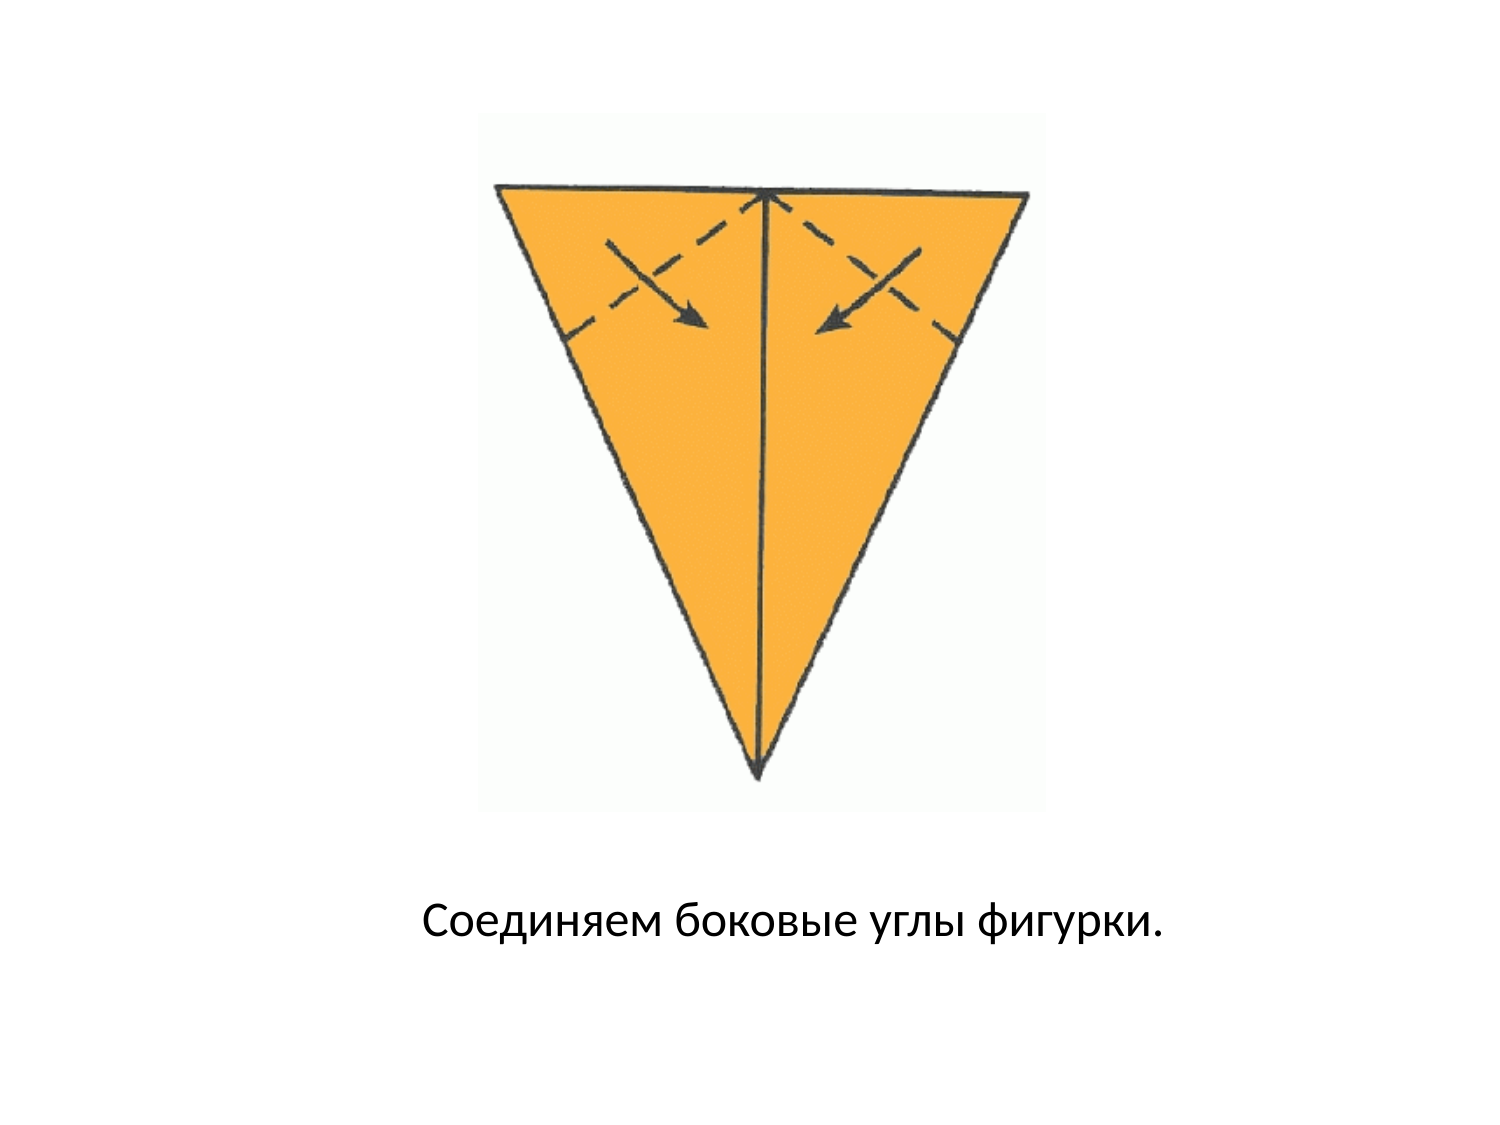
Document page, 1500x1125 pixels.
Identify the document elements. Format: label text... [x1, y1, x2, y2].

picture [478, 113, 1046, 812]
text_box Соединяем боковые углы фигурки. [407, 834, 1294, 954]
